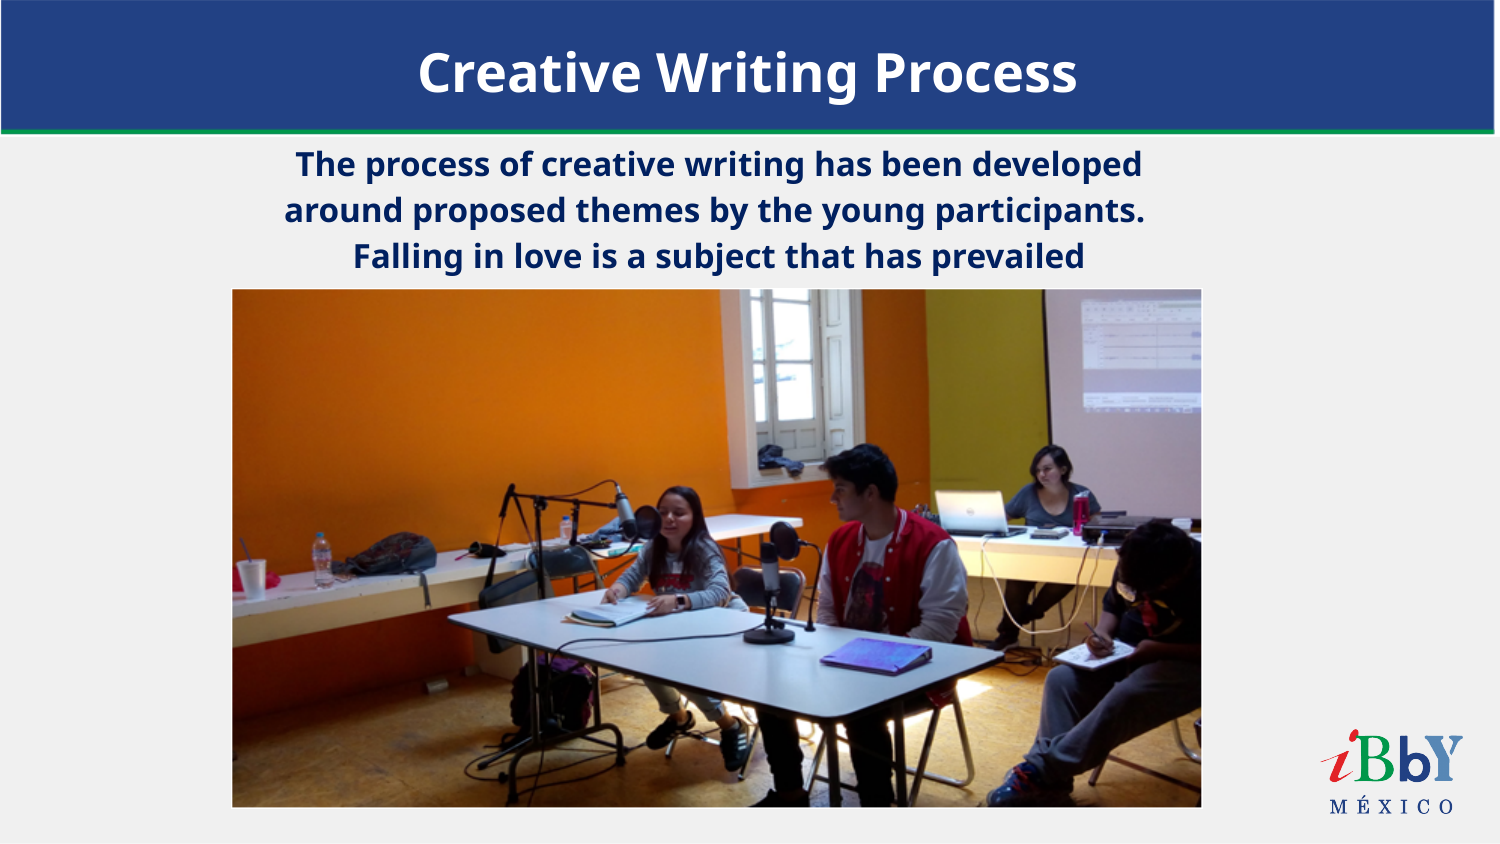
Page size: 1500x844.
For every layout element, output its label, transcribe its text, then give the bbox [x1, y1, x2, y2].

text_box Creative Writing Process [0, 4, 1500, 129]
picture [0, 129, 1495, 136]
text_box The process of creative writing has been developed around proposed themes by the young participants. Falling in love is a subject that has prevailed [228, 132, 1216, 280]
picture [1320, 729, 1463, 814]
picture [0, 0, 1495, 4]
picture [231, 287, 1203, 810]
